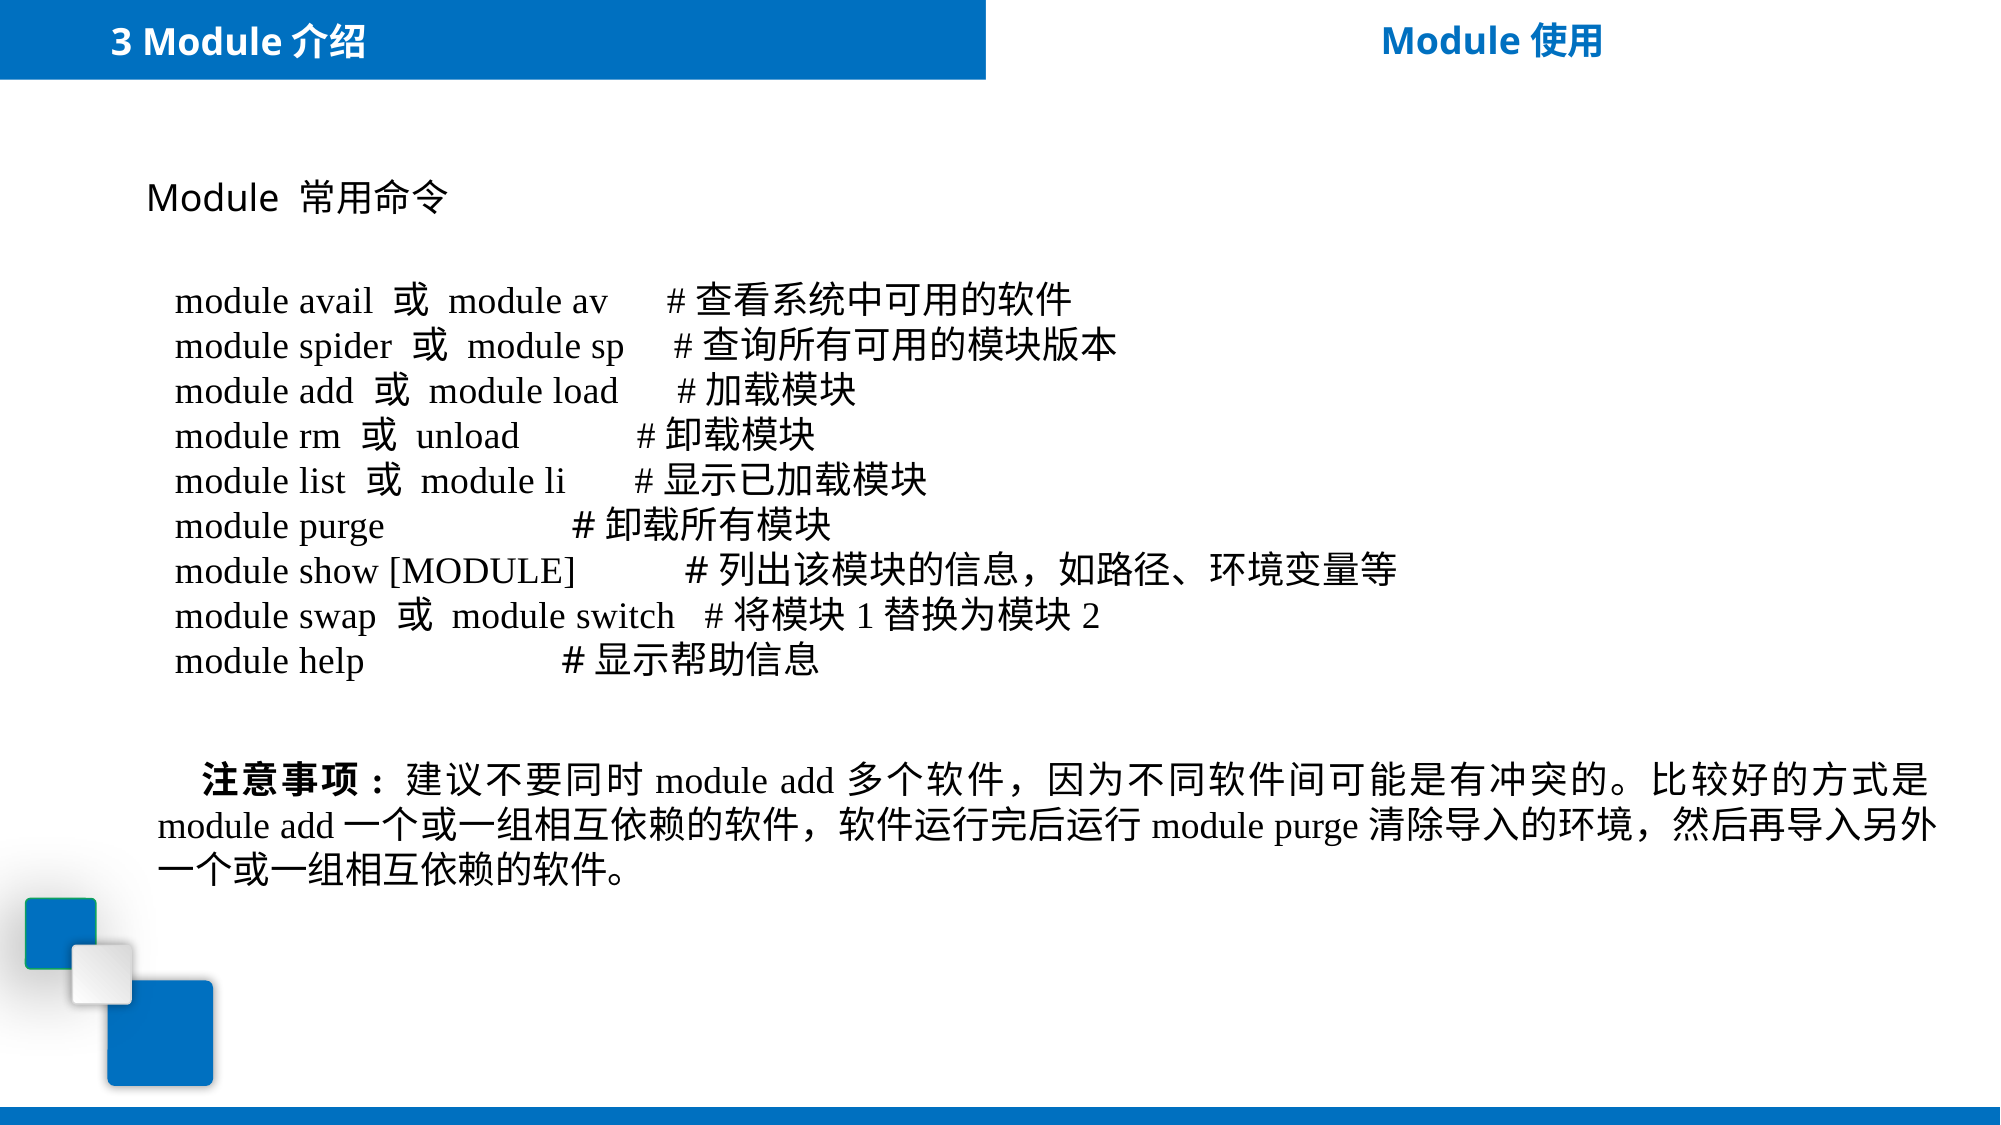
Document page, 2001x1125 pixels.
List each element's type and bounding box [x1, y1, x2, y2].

text_box [25, 898, 214, 1086]
text_box [0, 0, 2000, 1125]
